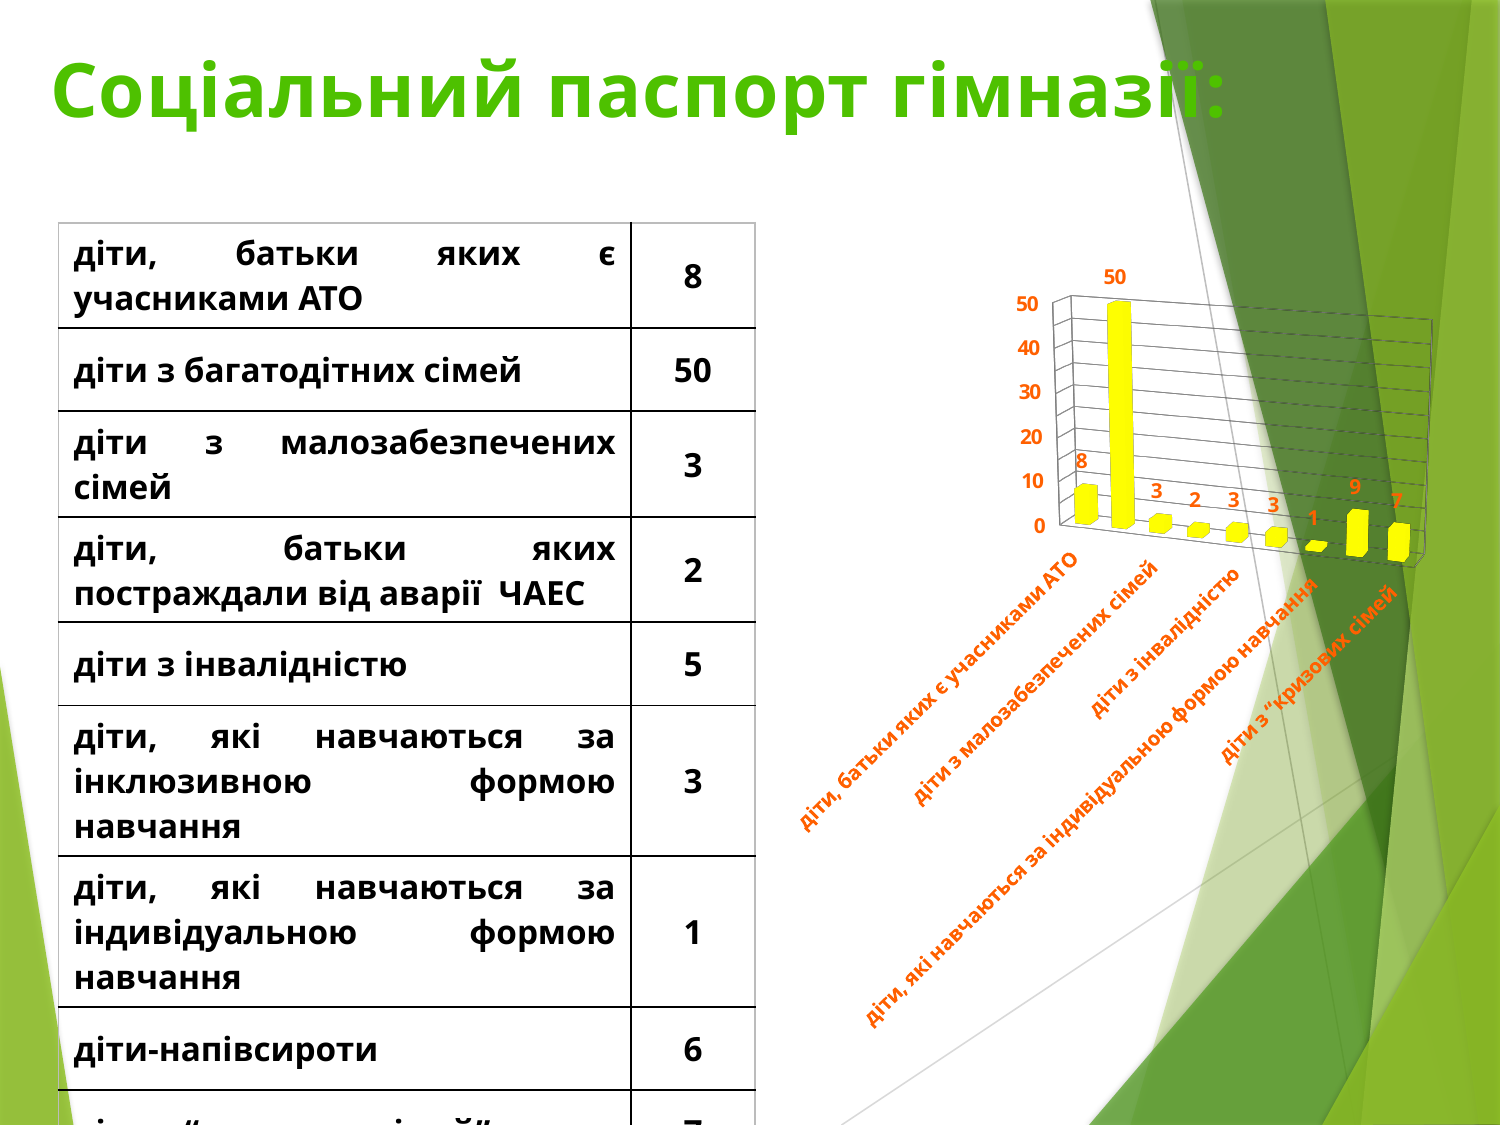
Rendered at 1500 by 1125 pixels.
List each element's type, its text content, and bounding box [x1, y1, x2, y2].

table_cell 2 [632, 518, 754, 621]
table_cell діти, які навчаються за інклюзивною формою навчання [59, 706, 630, 855]
table_cell 7 [632, 1091, 754, 1125]
table_cell діти, які навчаються за індивідуальною формою навчання [59, 857, 630, 1006]
table_cell 3 [632, 412, 754, 516]
table_cell діти, батьки яких постраждали від аварії ЧАЕС [59, 518, 630, 621]
chart [761, 261, 1460, 1048]
table_cell діти з “кризових сімей” [59, 1091, 630, 1125]
table_cell діти з багатодітних сімей [59, 329, 630, 410]
table_cell 3 [632, 706, 754, 855]
table_cell діти з інвалідністю [59, 623, 630, 705]
table_cell 1 [632, 857, 754, 1006]
title Соціальний паспорт гімназії: [34, 34, 1386, 223]
table_cell 5 [632, 623, 754, 705]
table_cell 50 [632, 329, 754, 410]
table_header діти, батьки яких є учасниками АТО [59, 224, 630, 327]
table_cell 6 [632, 1008, 754, 1089]
table_cell діти-напівсироти [59, 1008, 630, 1089]
table_header 8 [632, 224, 754, 327]
table_cell діти з малозабезпечених сімей [59, 412, 630, 516]
